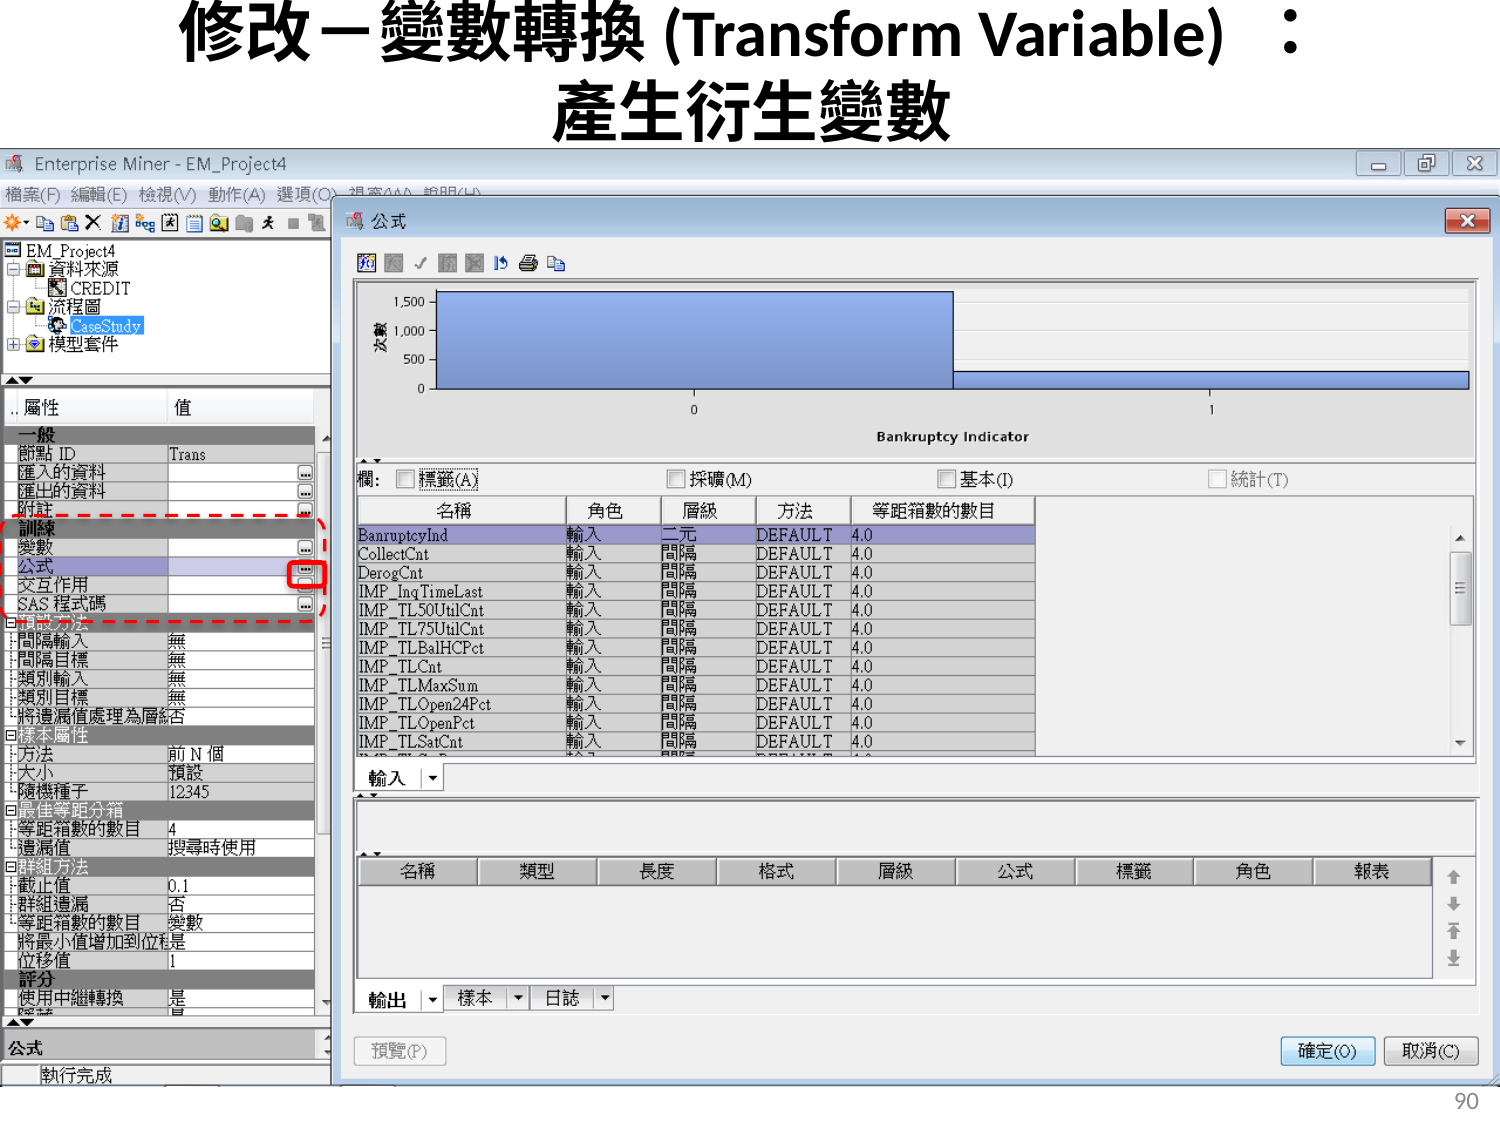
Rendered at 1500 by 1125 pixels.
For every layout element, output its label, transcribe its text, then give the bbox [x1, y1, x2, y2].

picture [0, 148, 1500, 1087]
title 修改－變數轉換(Transform Variable) ： 產生衍生變數 [76, 2, 1427, 138]
slide_number 90 [1144, 1096, 1495, 1125]
